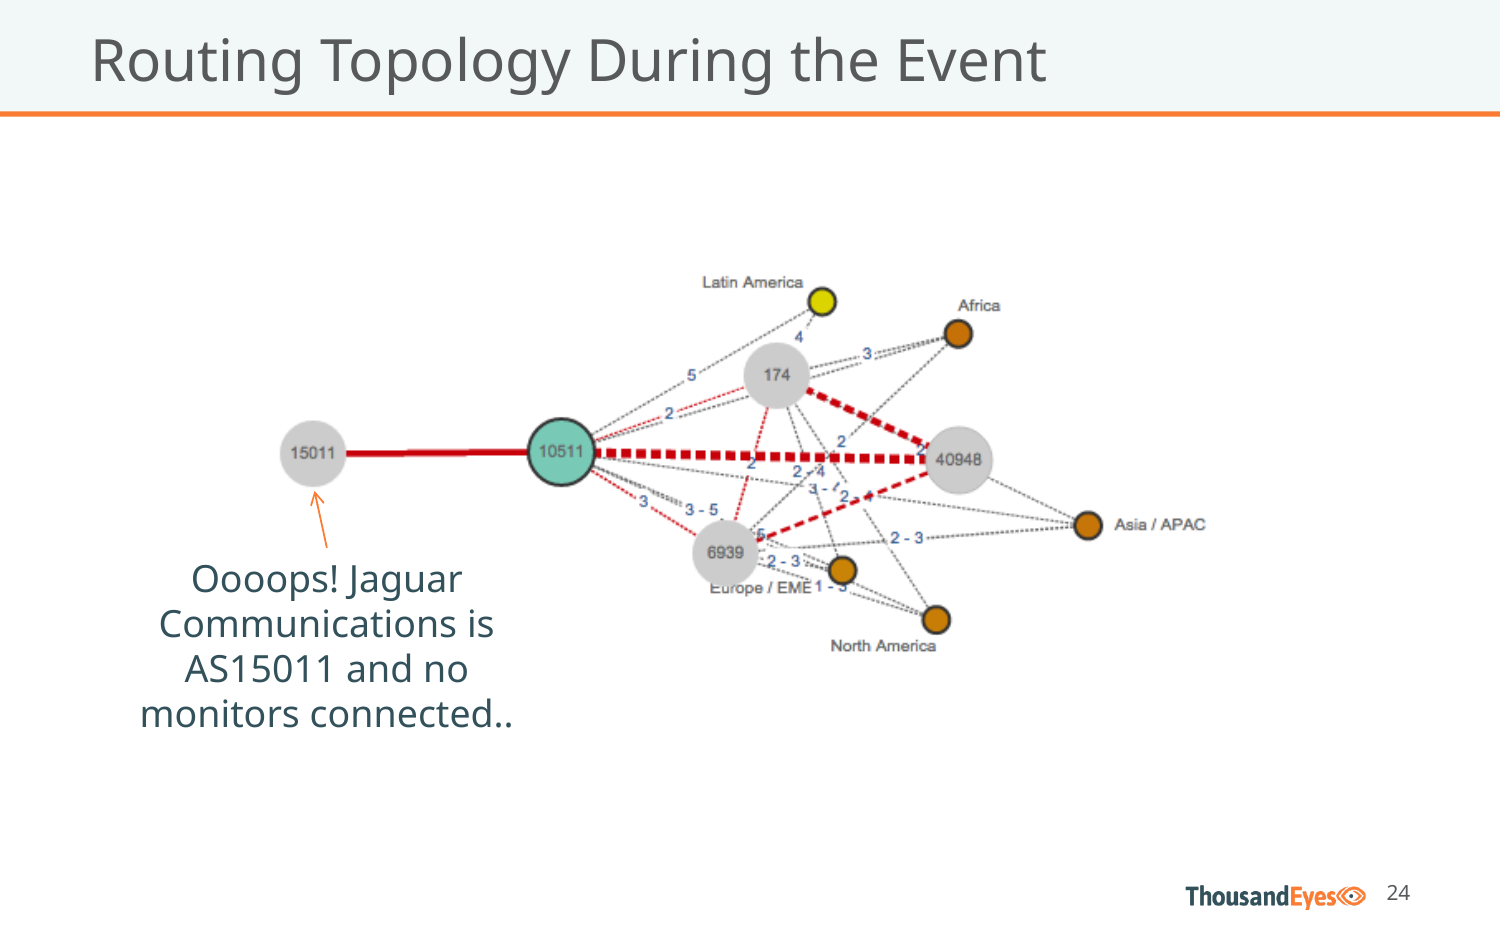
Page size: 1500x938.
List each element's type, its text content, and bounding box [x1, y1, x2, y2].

text_box Oooops! Jaguar Communications is AS15011 and no monitors connected.. [123, 547, 531, 743]
title Routing Topology During the Event [75, 24, 1425, 92]
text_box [314, 490, 328, 548]
picture [224, 230, 1275, 728]
